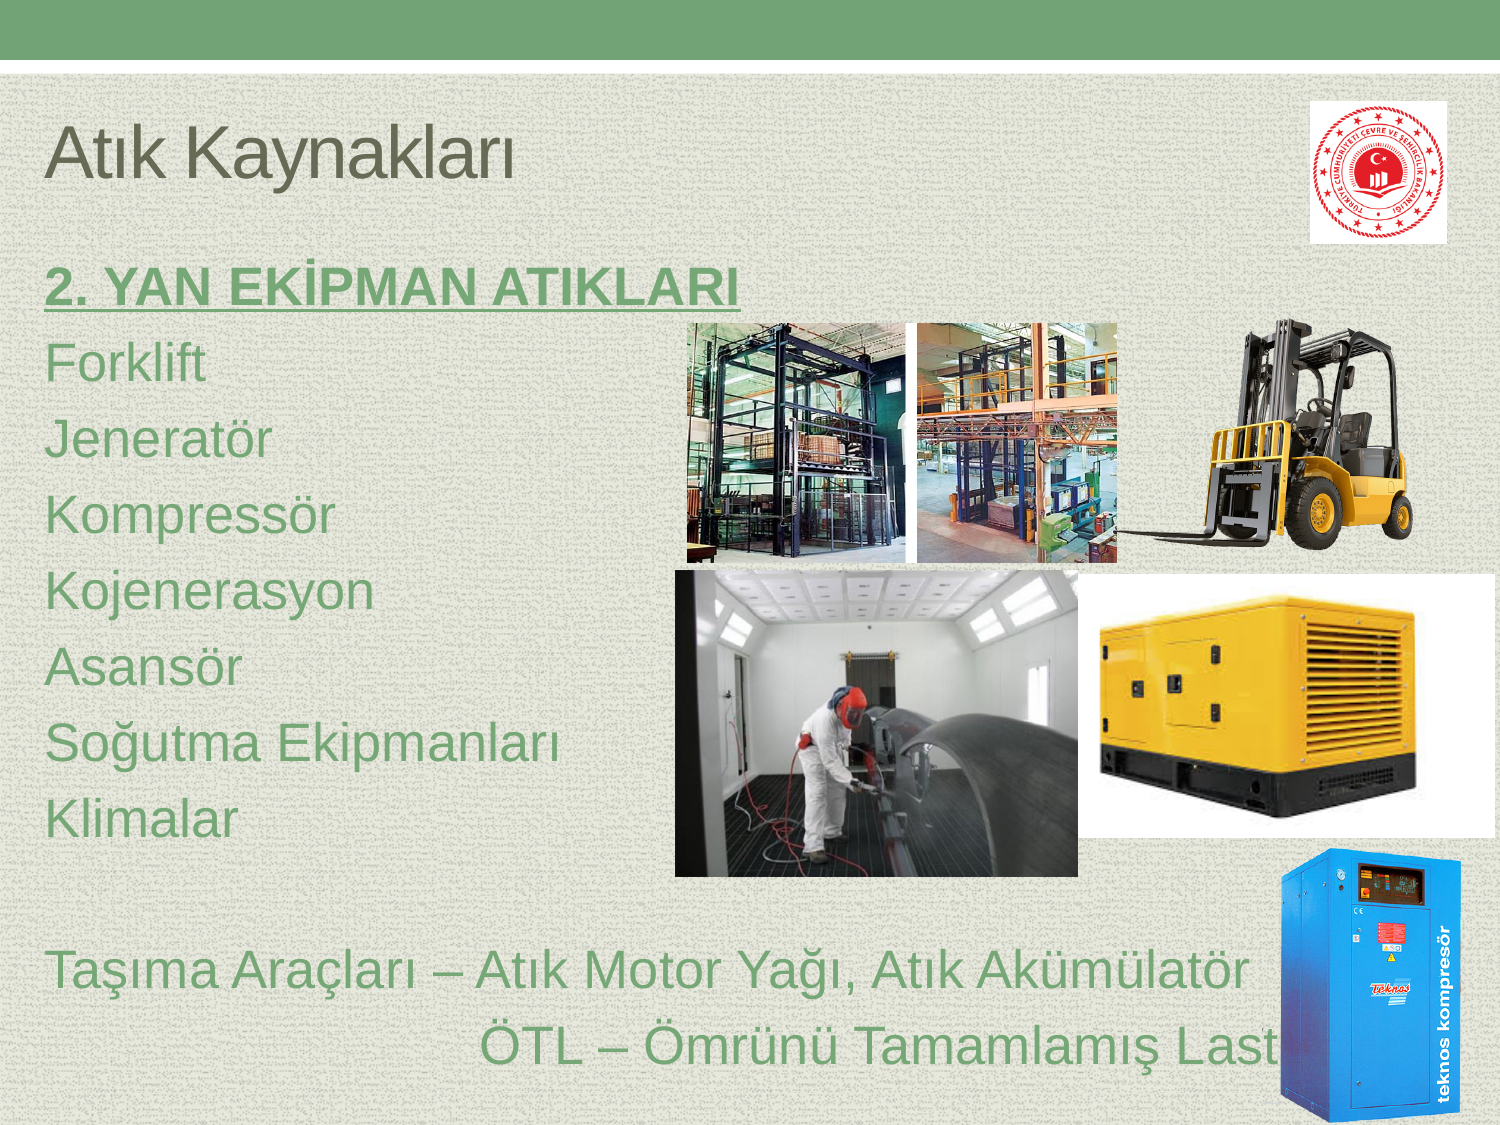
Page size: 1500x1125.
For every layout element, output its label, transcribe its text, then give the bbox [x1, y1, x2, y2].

picture [687, 302, 1459, 563]
title Atık Kaynakları [29, 54, 1380, 243]
list 2. YAN EKİPMAN ATIKLARI Forklift Jeneratör Kompressör Kojenerasyon Asansör Soğutma Ekipmanları Klimalar Taşıma Araçları – Atık Motor Yağı, Atık Akümülatör ÖTL – Ömrünü Tamamlamış Lastik [29, 244, 1380, 1125]
picture [1310, 101, 1448, 244]
picture [675, 570, 1495, 1125]
